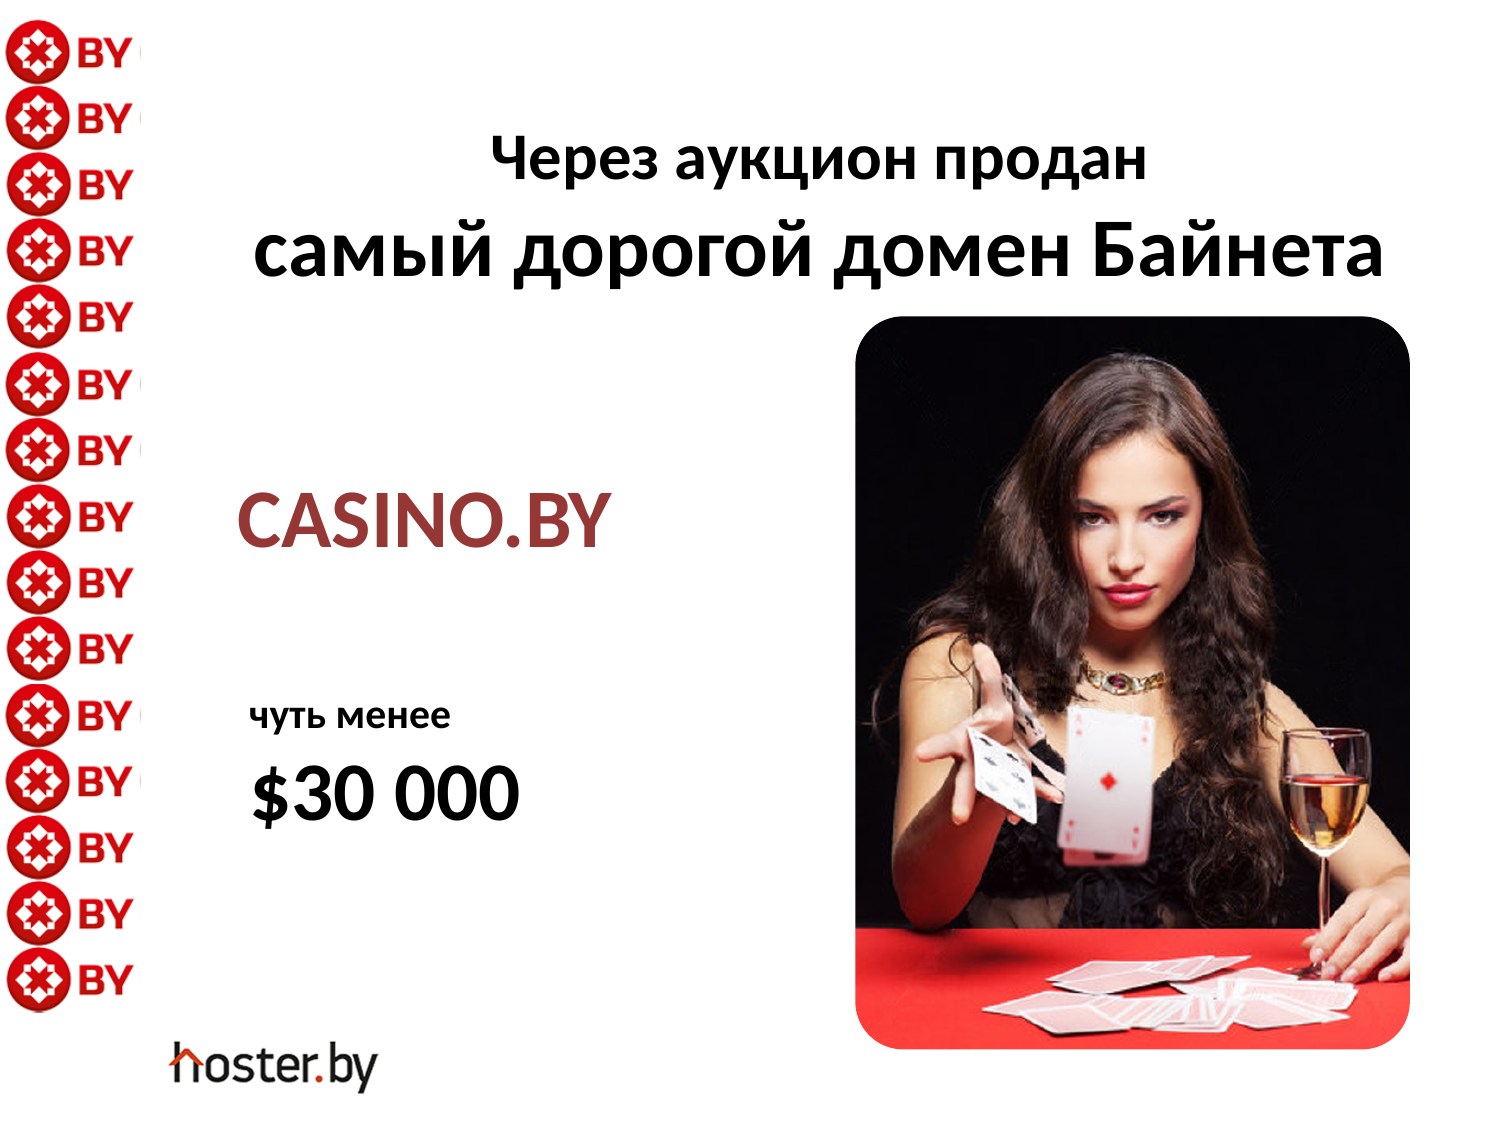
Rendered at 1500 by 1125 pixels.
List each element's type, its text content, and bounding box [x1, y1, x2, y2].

picture [855, 316, 1411, 1050]
text_box CASINO.BY [222, 457, 668, 572]
picture [0, 0, 141, 1125]
picture [163, 1031, 387, 1099]
text_box чуть менее $30 000 [234, 679, 797, 890]
text_box Через аукцион продан самый дорогой домен Байнета [175, 105, 1465, 301]
